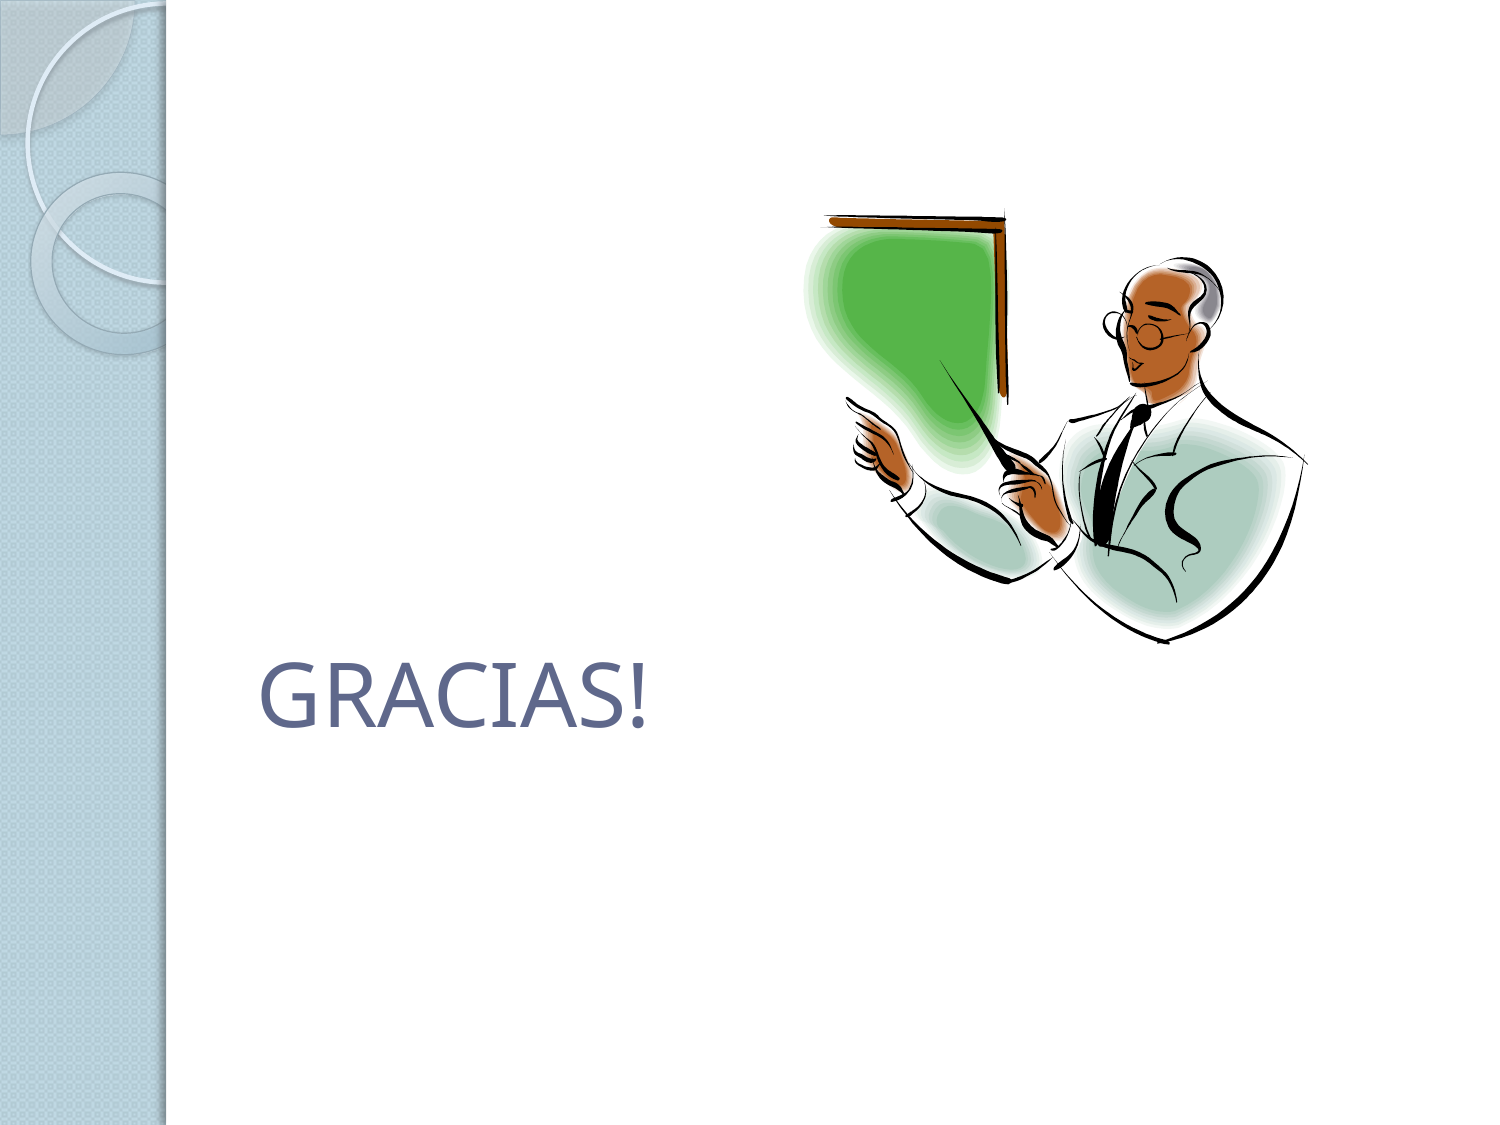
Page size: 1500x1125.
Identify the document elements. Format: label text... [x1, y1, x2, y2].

title GRACIAS! [242, 597, 1473, 786]
picture [796, 207, 1309, 646]
